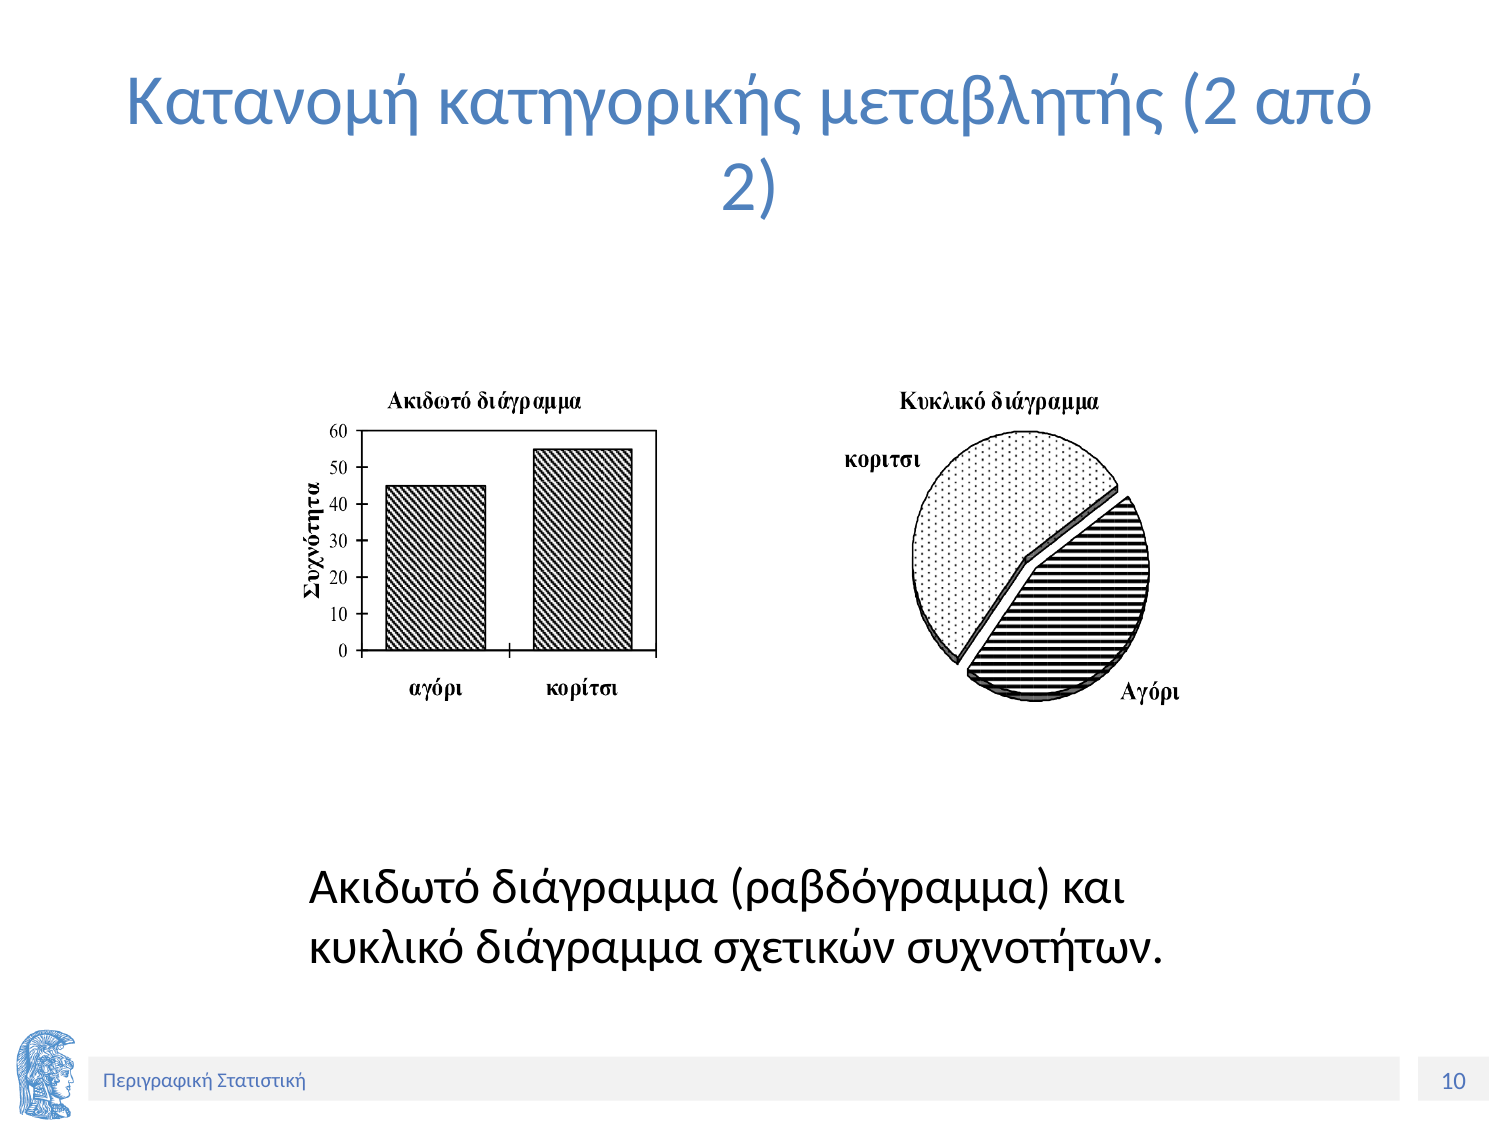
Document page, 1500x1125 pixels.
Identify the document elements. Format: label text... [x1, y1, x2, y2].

picture [293, 255, 1195, 823]
list Ακιδωτό διάγραμμα (ραβδόγραμμα) και κυκλικό διάγραμμα σχετικών συχνοτήτων. [294, 846, 1194, 1013]
picture [9, 1026, 81, 1120]
title Κατανομή κατηγορικής μεταβλητής (2 από 2) [75, 44, 1425, 233]
